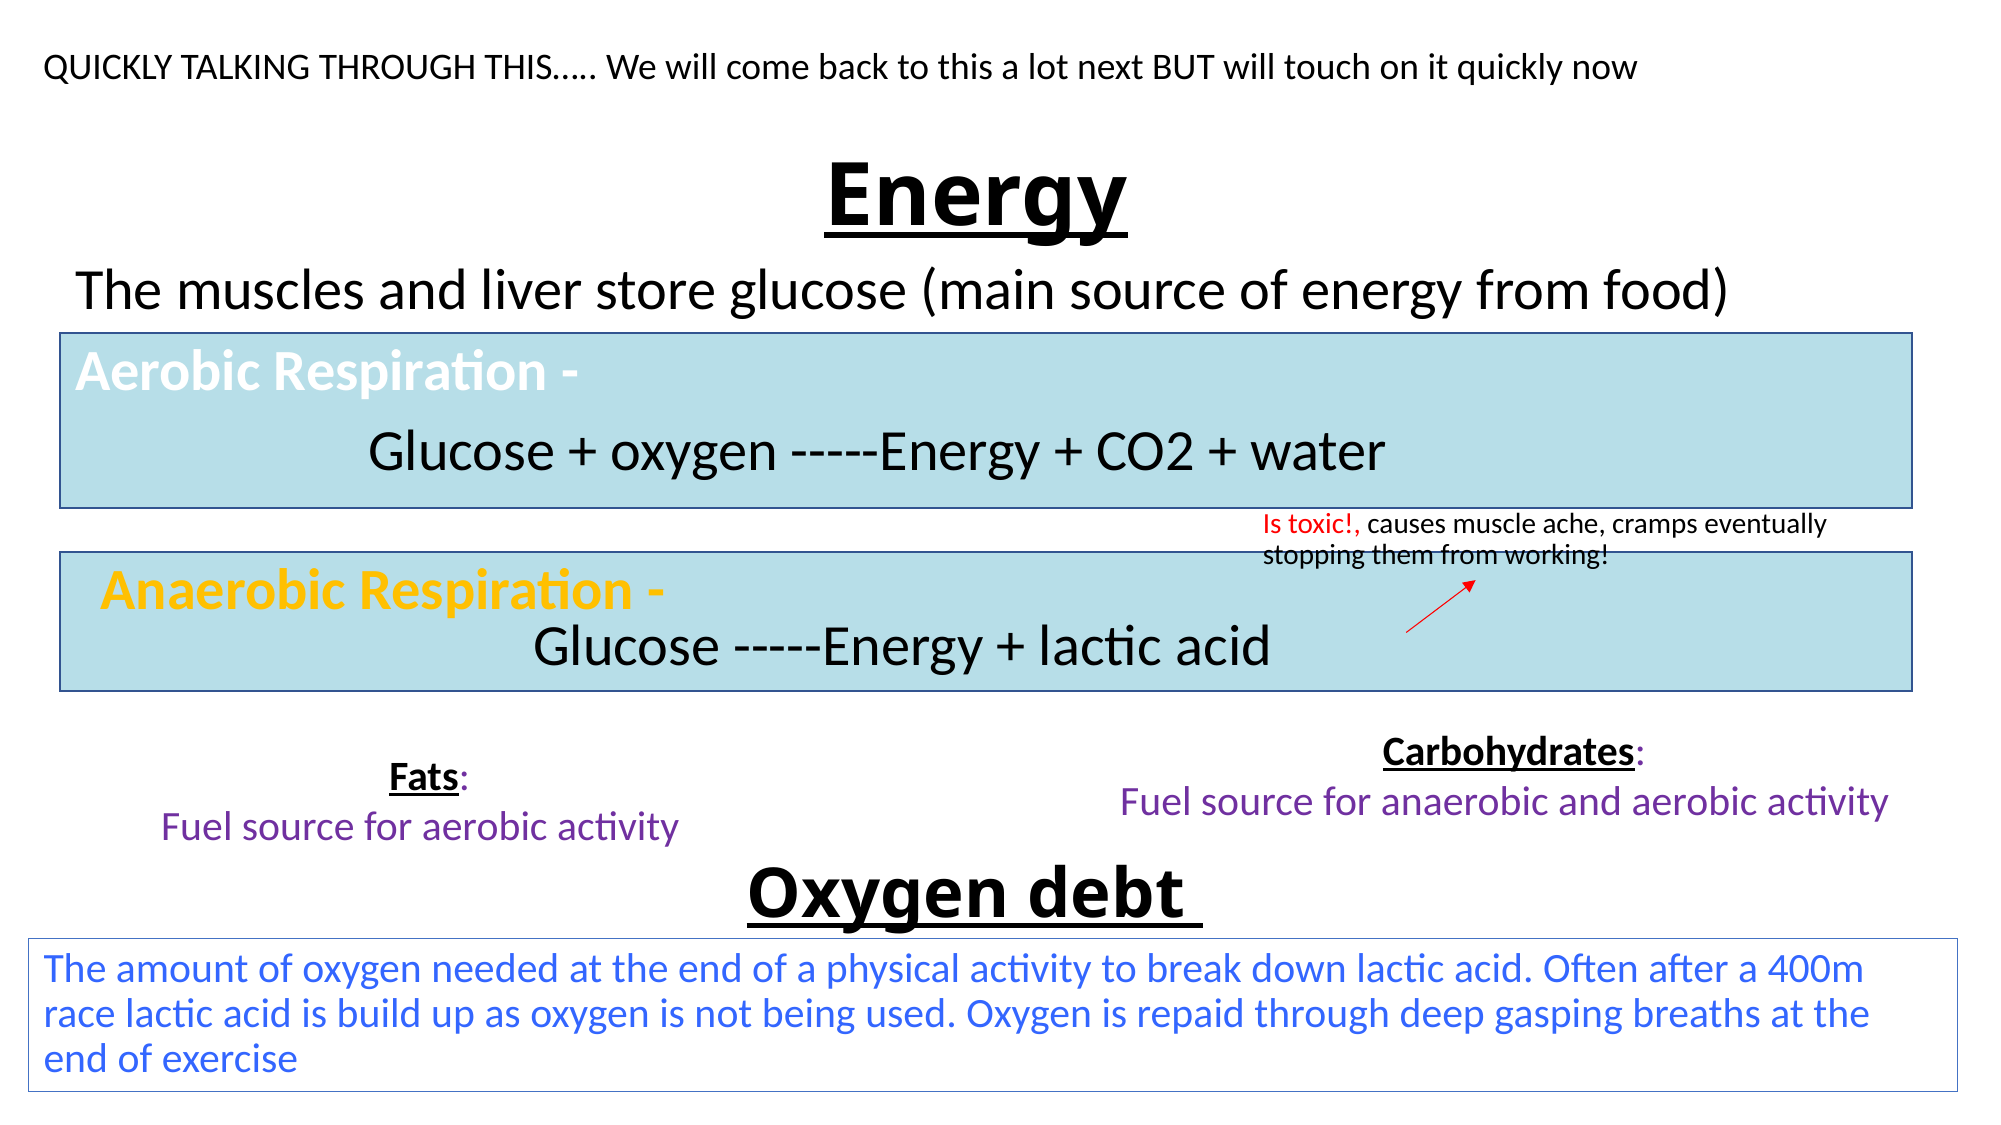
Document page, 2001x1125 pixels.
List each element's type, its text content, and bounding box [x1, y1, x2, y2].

text_box Anaerobic Respiration - [85, 551, 1236, 633]
text_box Oxygen debt [112, 842, 1838, 950]
text_box Fats: Fuel source for aerobic activity [146, 741, 714, 842]
text_box Glucose + oxygen -----Energy + CO2 + water [353, 413, 1504, 494]
text_box Is toxic!, causes muscle ache, cramps eventually stopping them from working! [1247, 500, 1936, 593]
text_box The muscles and liver store glucose (main source of energy from food) [59, 252, 1935, 333]
text_box The amount of oxygen needed at the end of a physical activity to break down lactic acid. Often after a 400m race lactic acid is build up as oxygen is not being used. Oxygen is repaid through deep gasping breaths at the end of exercise [28, 938, 1958, 1092]
text_box Energy [416, 141, 1553, 252]
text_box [1406, 580, 1476, 633]
text_box Aerobic Respiration - [60, 333, 1210, 414]
text_box [59, 551, 1913, 692]
text_box Glucose -----Energy + lactic acid [518, 607, 1669, 689]
text_box Carbohydrates: Fuel source for anaerobic and aerobic activity [1081, 715, 1948, 831]
text_box [59, 333, 1913, 509]
text_box QUICKLY TALKING THROUGH THIS….. We will come back to this a lot next BUT will touch on it quickly now [28, 34, 1968, 95]
